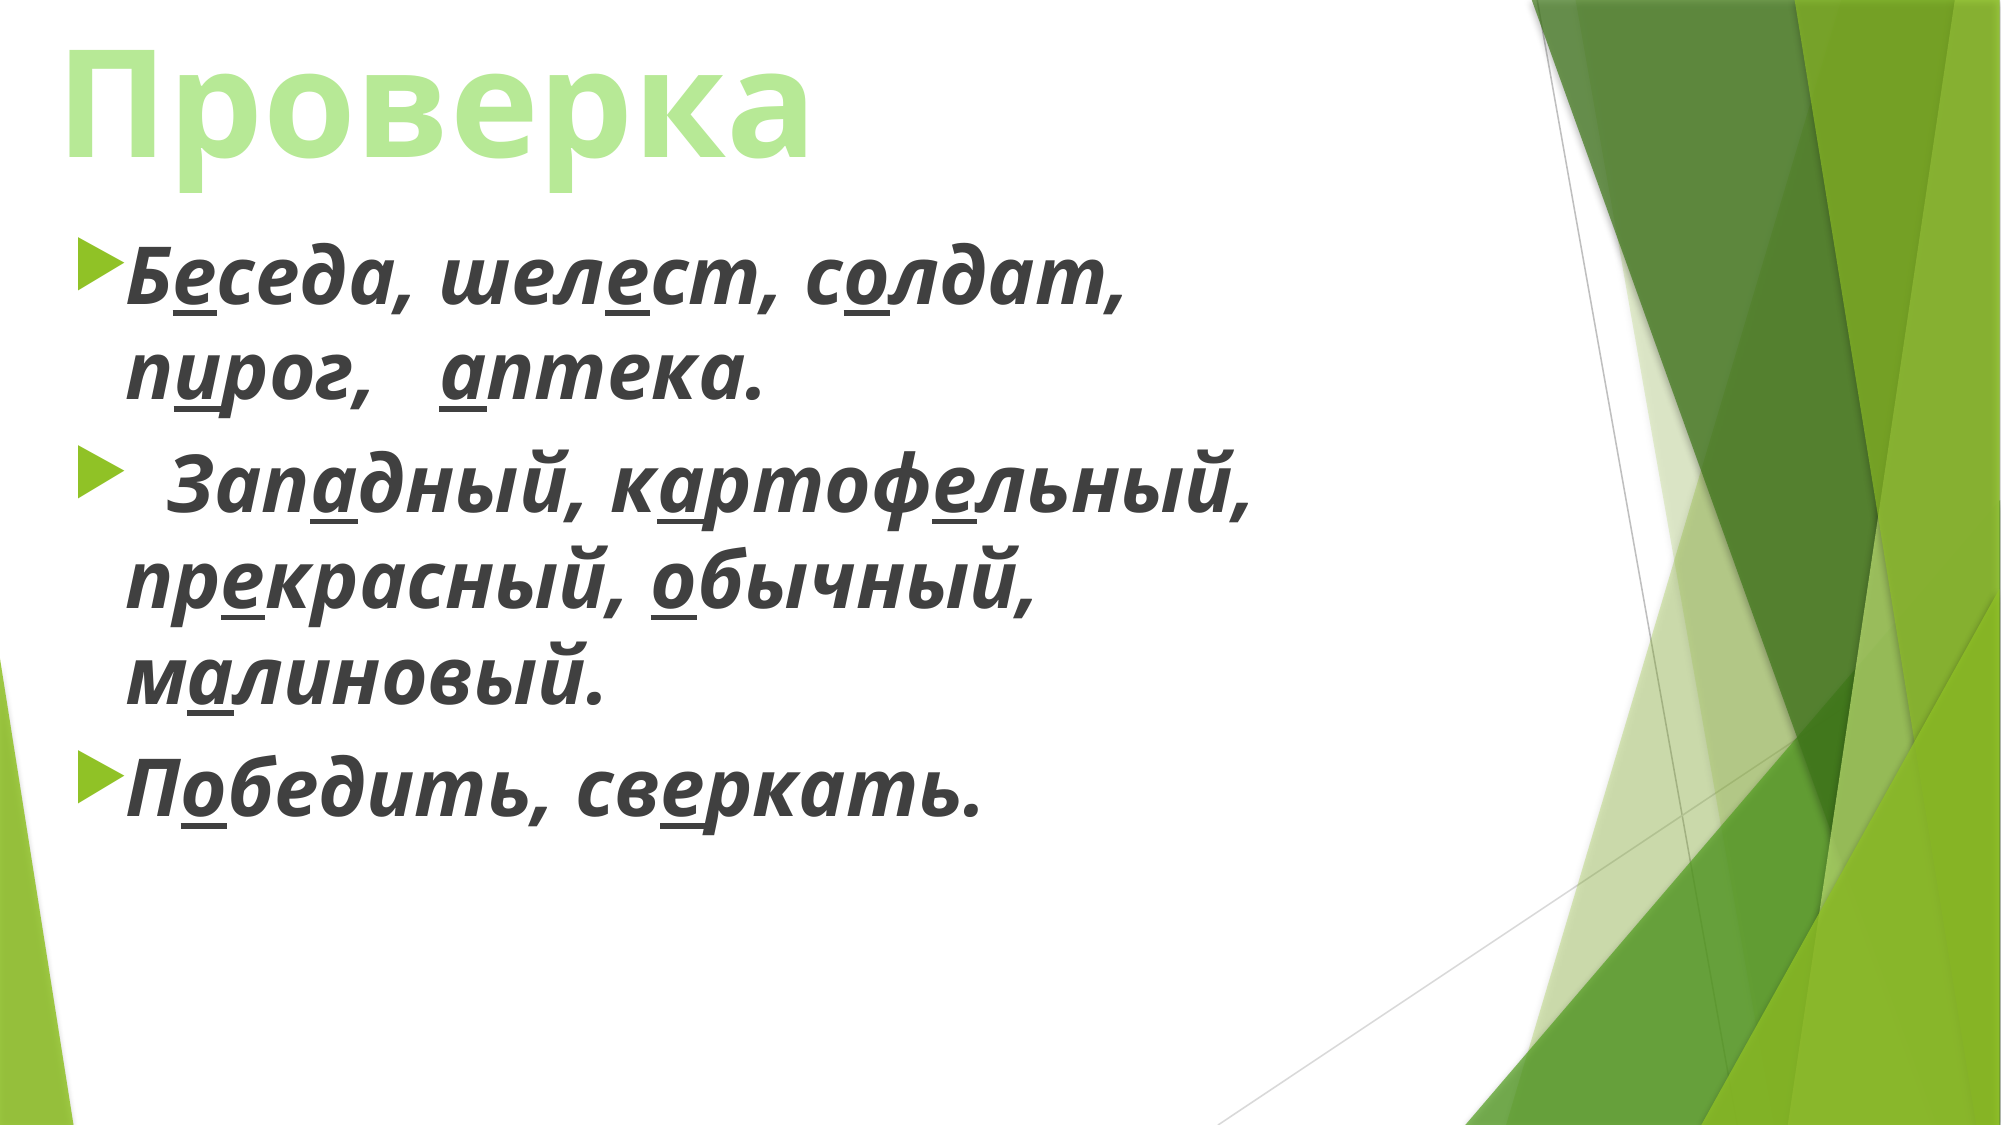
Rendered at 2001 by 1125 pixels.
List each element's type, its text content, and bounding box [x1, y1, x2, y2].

list Беседа, шелест, солдат, пирог, аптека. Западный, картофельный, прекрасный, обычный, малиновый. Победить, сверкать. [57, 216, 1296, 874]
title Проверка [41, 0, 1452, 217]
